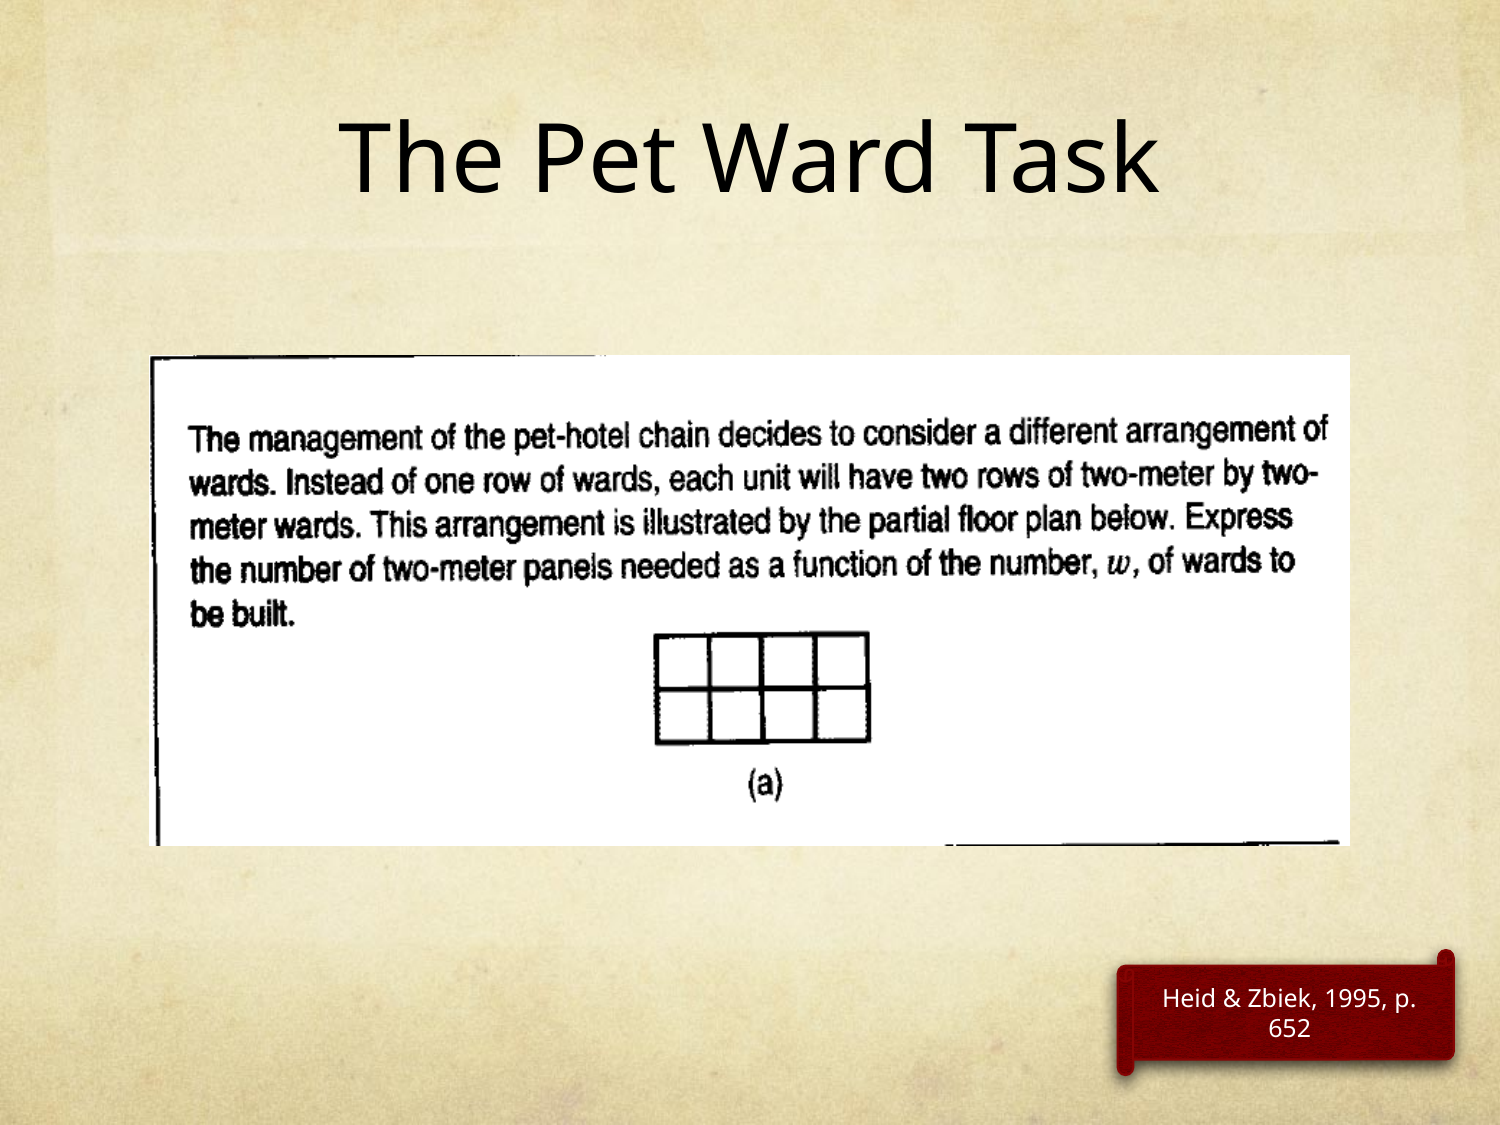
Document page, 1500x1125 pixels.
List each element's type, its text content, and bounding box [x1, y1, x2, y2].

title The Pet Ward Task [150, 82, 1350, 225]
picture [0, 0, 1500, 1125]
text_box Heid & Zbiek, 1995, p. 652 [1116, 949, 1455, 1077]
